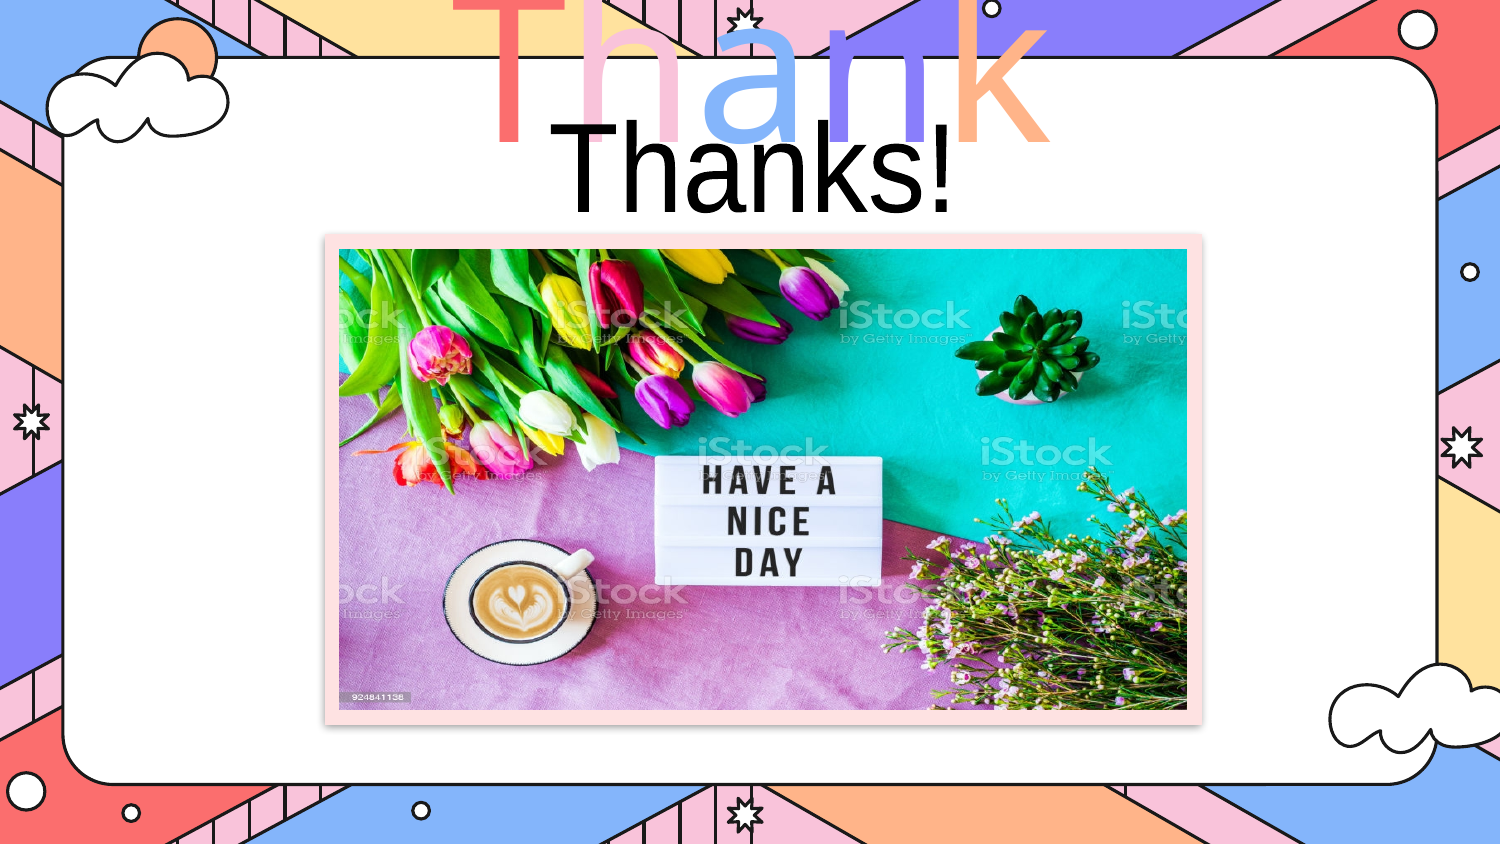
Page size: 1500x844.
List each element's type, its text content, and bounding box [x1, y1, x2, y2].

picture [338, 248, 1188, 724]
title Thanks! [399, 53, 1104, 232]
text_box [297, 642, 1198, 755]
text_box [138, 18, 217, 79]
text_box [1329, 664, 1500, 753]
text_box [47, 53, 228, 142]
